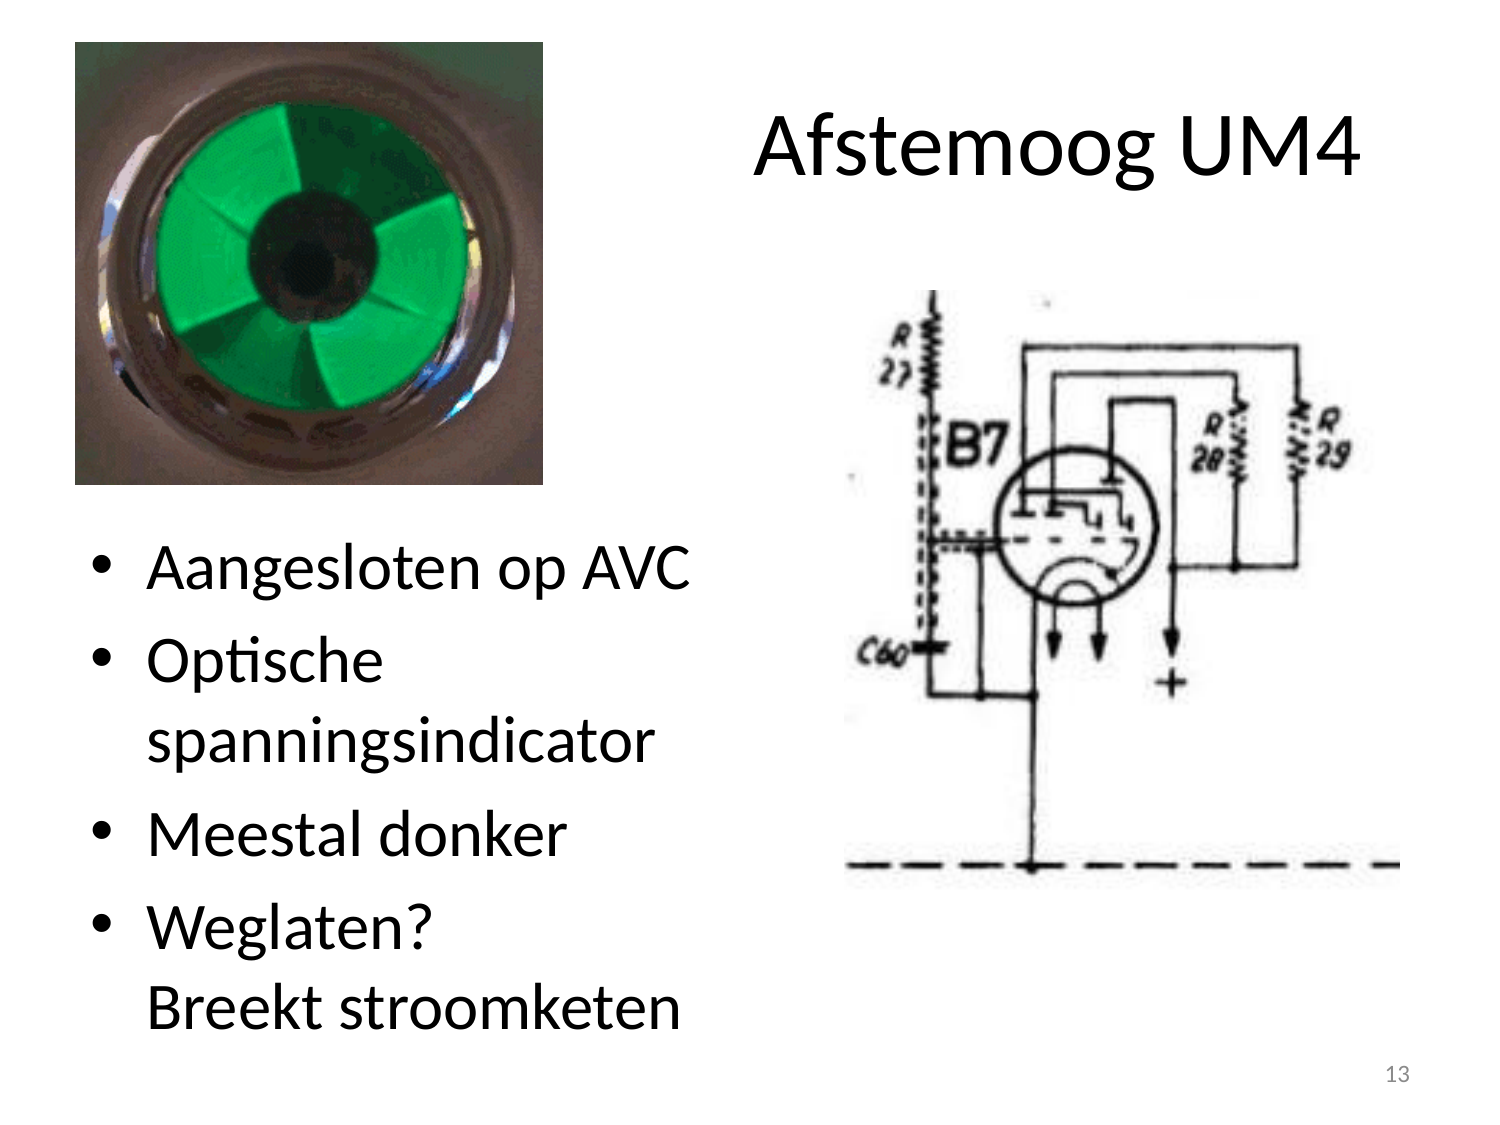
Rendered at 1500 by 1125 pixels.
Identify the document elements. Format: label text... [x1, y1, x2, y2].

title Afstemoog UM4 [690, 45, 1425, 233]
slide_number 13 [1074, 1042, 1425, 1103]
list Aangesloten op AVC Optische spanningsindicator Meestal donker Weglaten? Breekt stroomketen [75, 515, 774, 1103]
picture [74, 41, 543, 485]
picture [844, 290, 1400, 907]
